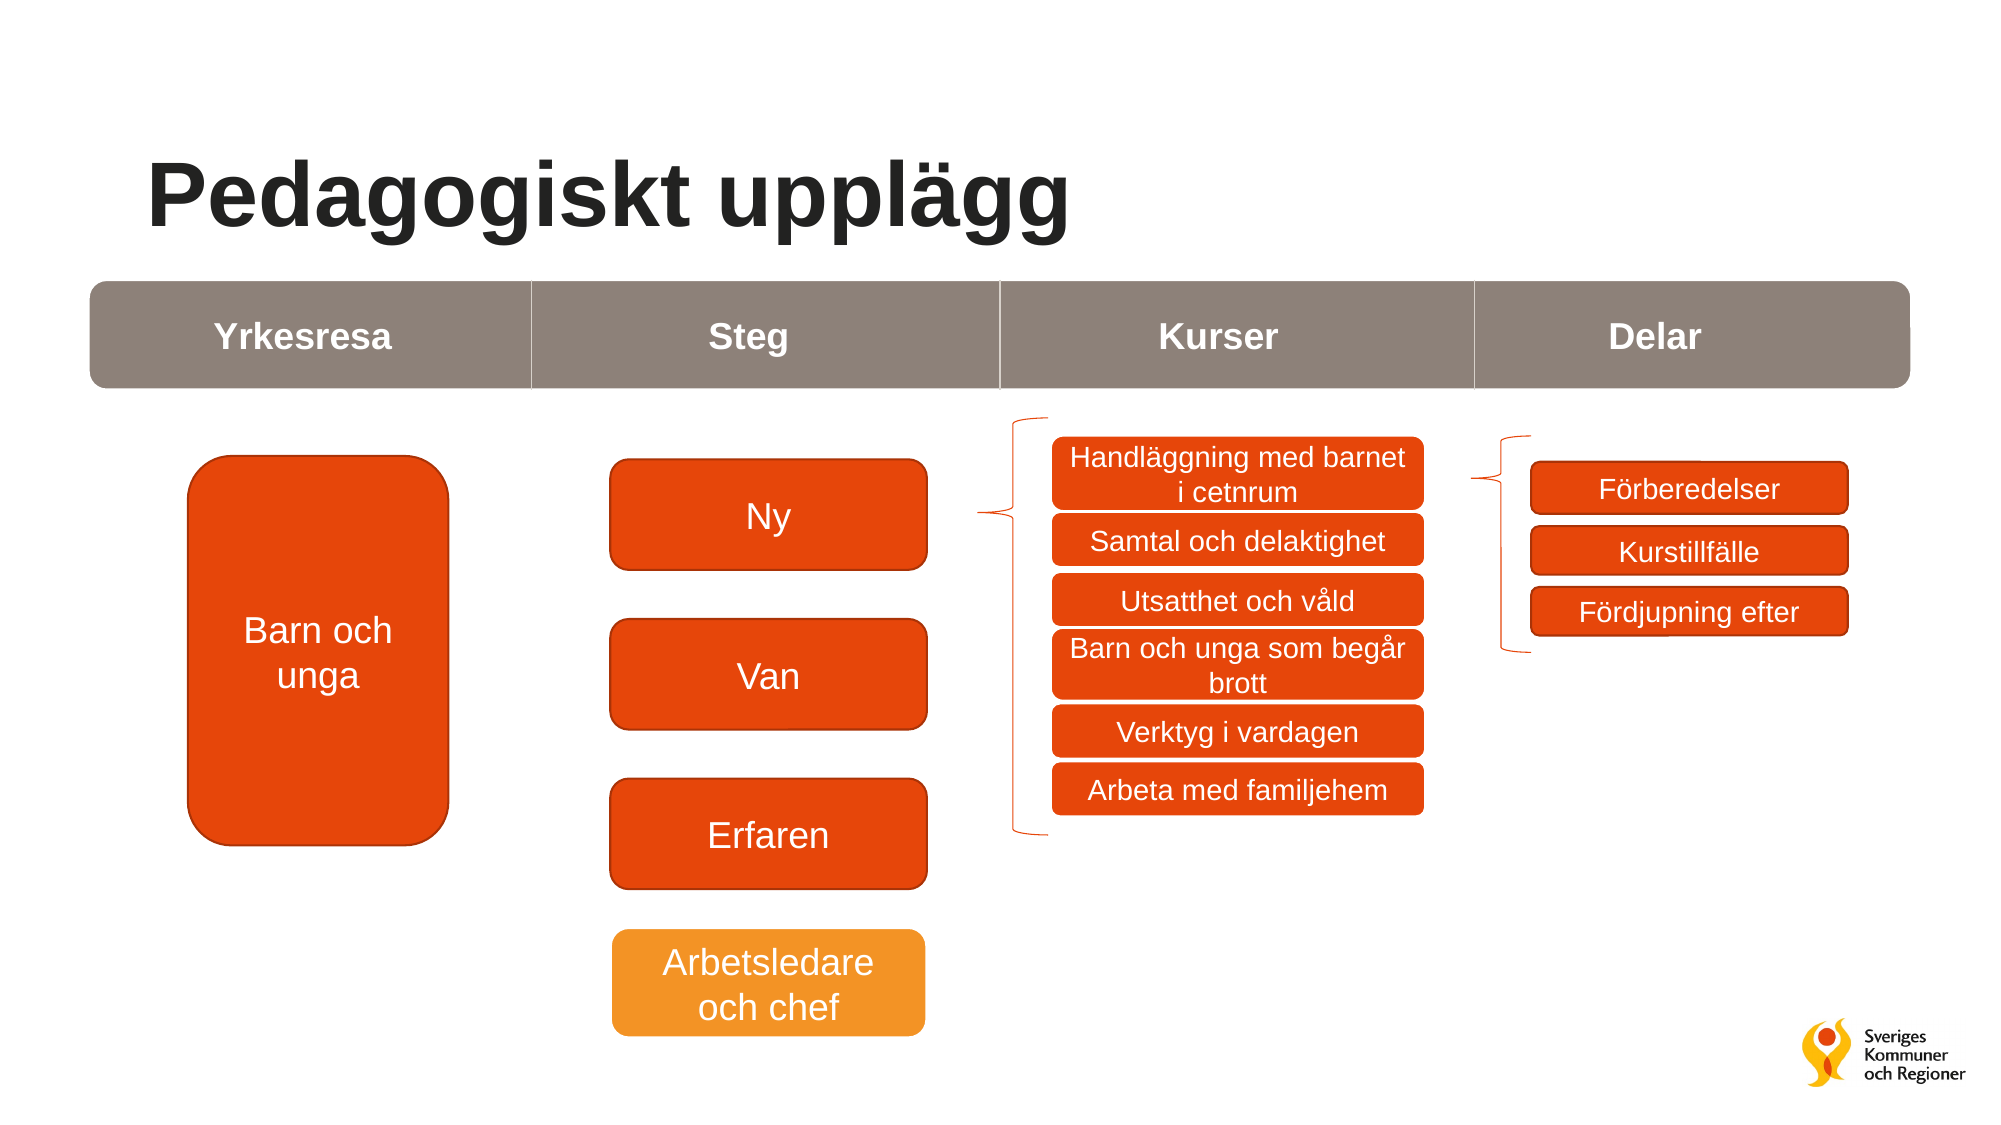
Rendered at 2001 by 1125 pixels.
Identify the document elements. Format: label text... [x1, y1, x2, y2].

text_box Erfaren [609, 777, 928, 891]
text_box Arbeta med familjehem [1049, 760, 1427, 818]
text_box Verktyg i vardagen [1049, 702, 1427, 760]
picture [1802, 1018, 1966, 1087]
text_box Kurstillfälle [1532, 525, 1849, 576]
text_box [1470, 435, 1532, 653]
text_box Arbetsledare och chef [608, 925, 929, 1040]
text_box Fördjupning efter [1532, 585, 1849, 637]
text_box Förberedelser [1532, 460, 1849, 515]
text_box Ny [609, 458, 928, 571]
text_box Handläggning med barnet i cetnrum [1049, 434, 1427, 511]
title Pedagogiskt upplägg [131, 135, 1708, 296]
text_box Utsatthet och våld [1049, 570, 1427, 628]
text_box Barn och unga som begår brott [1049, 626, 1427, 702]
text_box Van [609, 617, 928, 731]
text_box Samtal och delaktighet [1049, 510, 1427, 569]
text_box Yrkesresa Steg Kurser Delar [86, 277, 1914, 392]
text_box Barn och unga [186, 454, 450, 847]
text_box [977, 417, 1049, 836]
